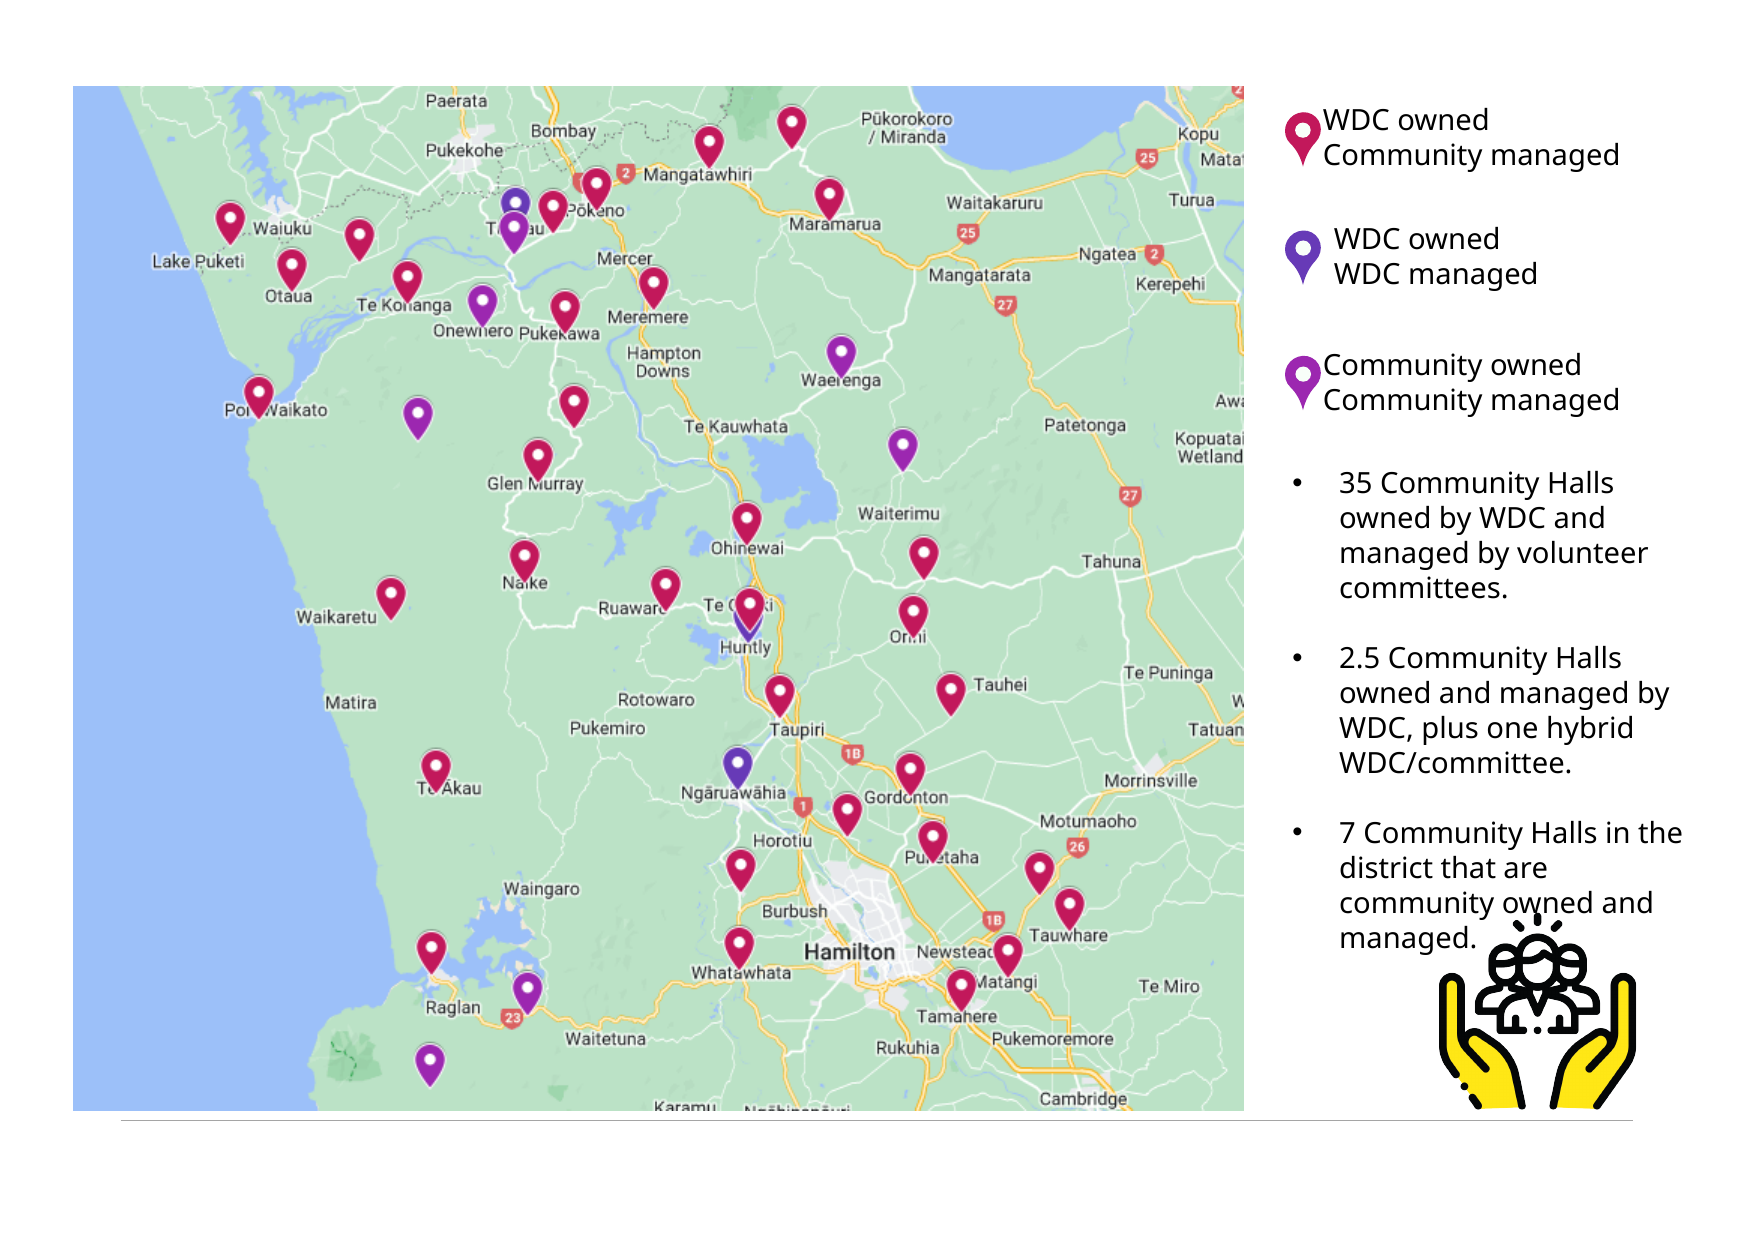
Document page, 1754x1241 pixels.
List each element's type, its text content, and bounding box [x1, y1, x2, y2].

picture [1361, 864, 1749, 1191]
text_box 35 Community Halls owned by WDC and managed by volunteer committees. 2.5 Community Halls owned and managed by WDC, plus one hybrid WDC/committee. 7 Community Halls in the district that are community owned and managed. [1277, 457, 1704, 962]
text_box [1285, 230, 1321, 267]
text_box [1285, 355, 1321, 393]
text_box Community owned Community managed [1308, 338, 1636, 424]
picture [73, 86, 1244, 1111]
text_box WDC owned WDC managed [1319, 212, 1554, 298]
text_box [1285, 111, 1321, 149]
text_box WDC owned Community managed [1308, 94, 1636, 179]
